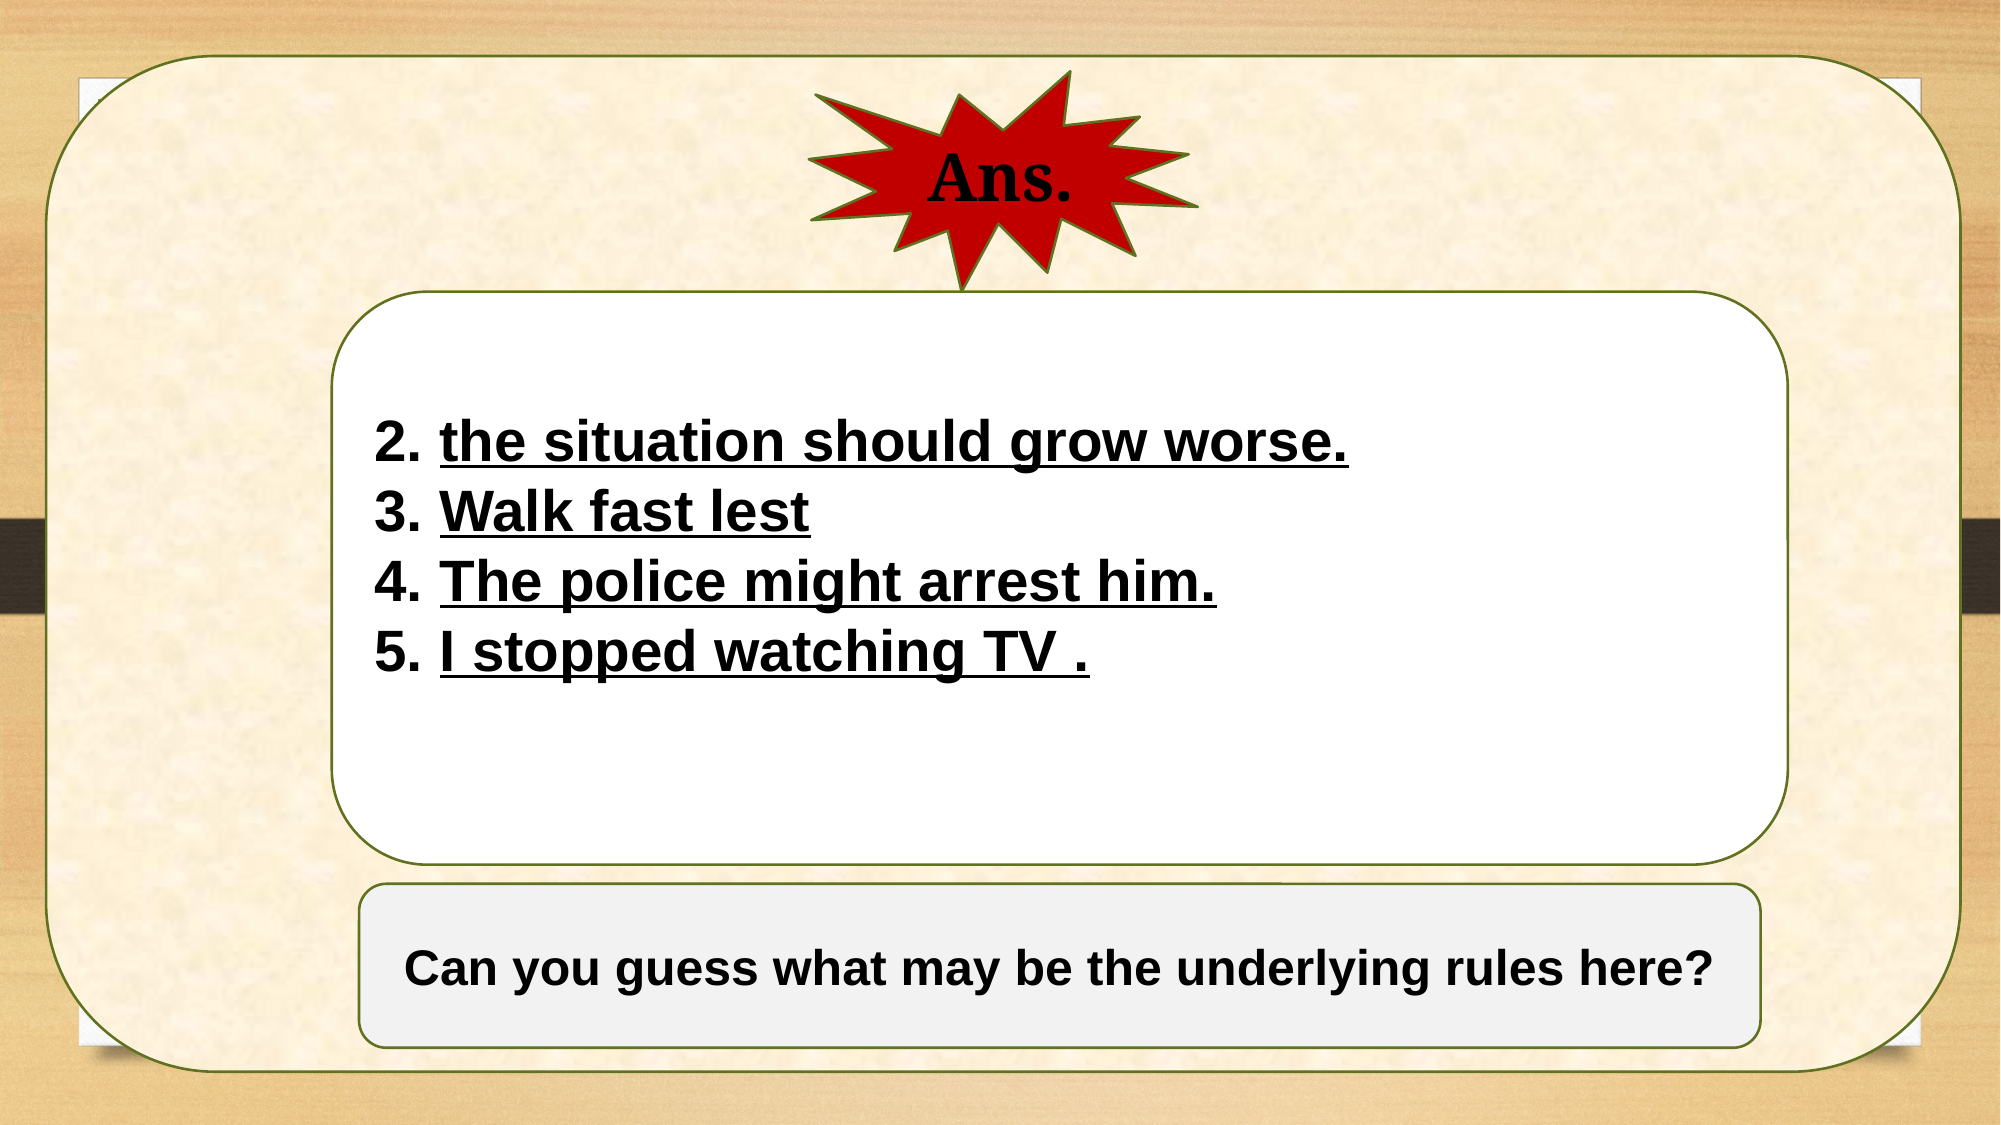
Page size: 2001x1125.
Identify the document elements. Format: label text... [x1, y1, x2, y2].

text_box 10/5/2020 [1197, 1074, 1348, 1078]
text_box Can you guess what may be the underlying rules here? [357, 882, 1762, 1050]
text_box 2. the situation should grow worse... 3. Walk fast lest 4. The police might arrest him. 5. I stopped watching TV . [330, 290, 1790, 866]
picture [0, 0, 2001, 1125]
text_box Ans. [807, 70, 1200, 293]
text_box [44, 54, 1962, 1074]
